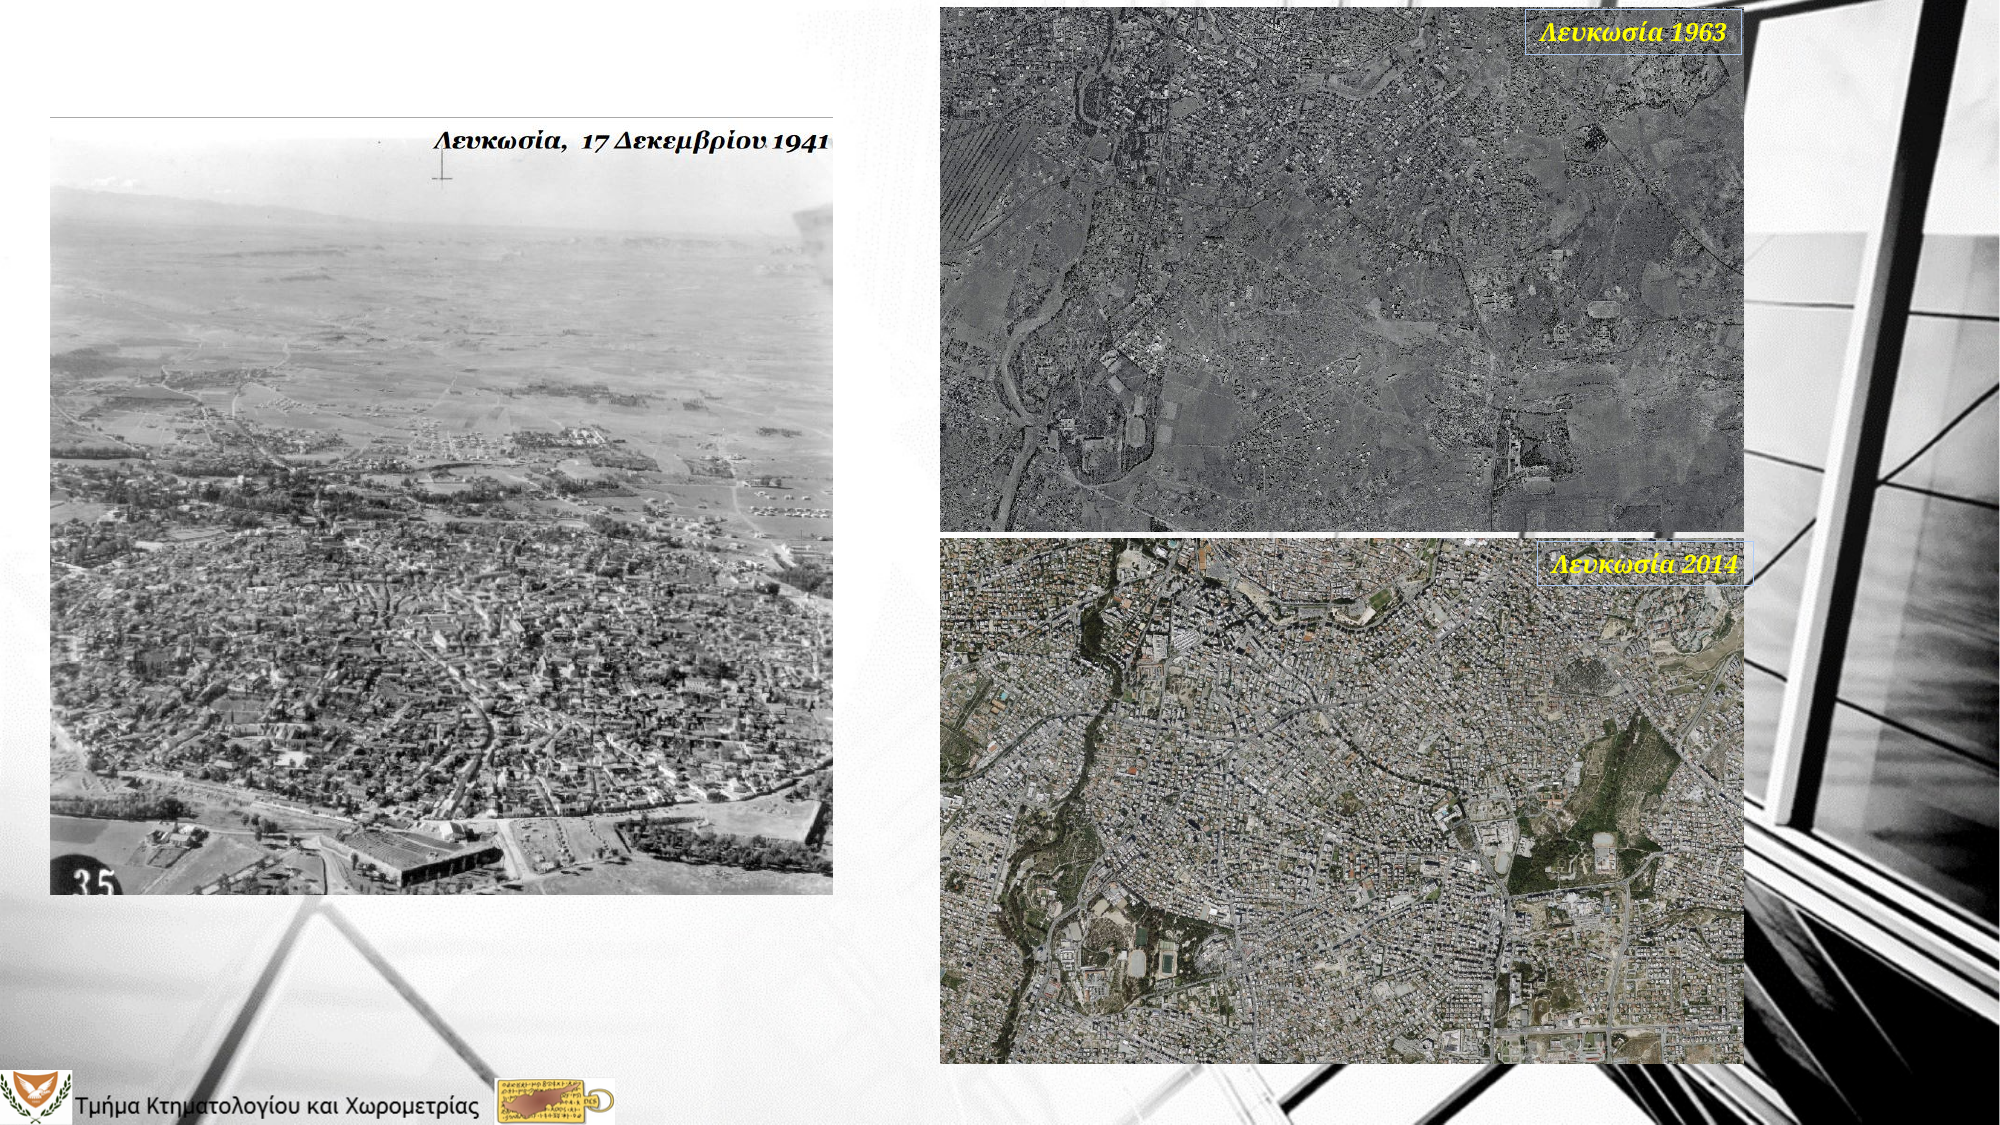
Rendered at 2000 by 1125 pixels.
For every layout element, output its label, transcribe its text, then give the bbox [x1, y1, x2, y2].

text_box Λευκωσία 2014 [1744, 541, 1754, 586]
picture [0, 0, 2000, 1125]
